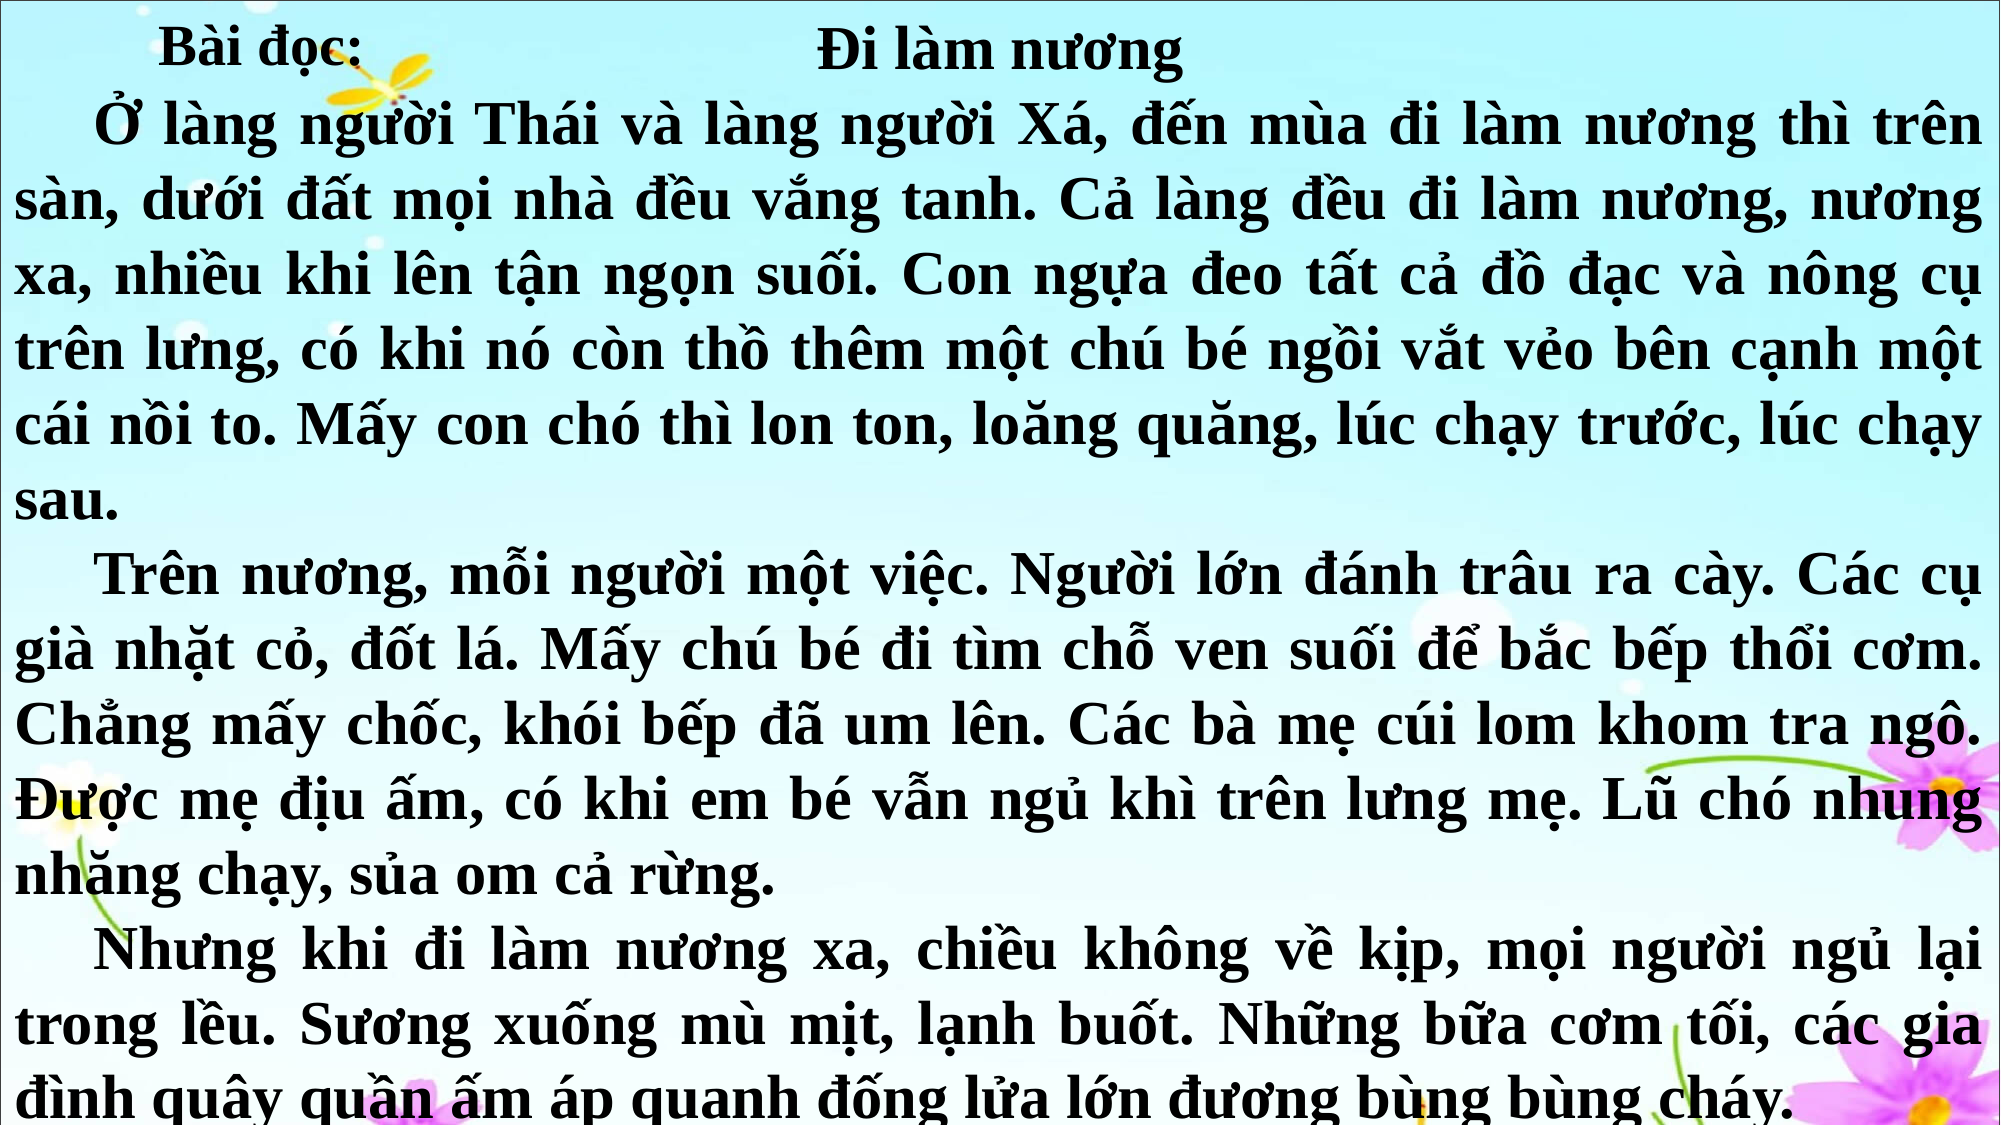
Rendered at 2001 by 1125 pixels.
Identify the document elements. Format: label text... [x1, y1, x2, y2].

text_box Đi làm nương Ở làng người Thái và làng người Xá, đến mùa đi làm nương thì trên sàn, dưới đất mọi nhà đều vắng tanh. Cả làng đều đi làm nương, nương xa, nhiều khi lên tận ngọn suối. Con ngựa đeo tất cả đồ đạc và nông cụ trên lưng, có khi nó còn thồ thêm một chú bé ngồi vắt vẻo bên cạnh một cái nồi to. Mấy con chó thì lon ton, loăng quăng, lúc chạy trước, lúc chạy sau. Trên nương, mỗi người một việc. Người lớn đánh trâu ra cày. Các cụ già nhặt cỏ, đốt lá. Mấy chú bé đi tìm chỗ ven suối để bắc bếp thổi cơm. Chẳng mấy chốc, khói bếp đã um lên. Các bà mẹ cúi lom khom tra ngô. Được mẹ địu ấm, có khi em bé vẫn ngủ khì trên lưng mẹ. Lũ chó nhung nhăng chạy, sủa om cả rừng. Nhưng khi đi làm nương xa, chiều không về kịp, mọi người ngủ lại trong lều. Sương xuống mù mịt, lạnh buốt. Những bữa cơm tối, các gia đình quây quần ấm áp quanh đống lửa lớn đương bùng bùng cháy. [0, 0, 2000, 1125]
